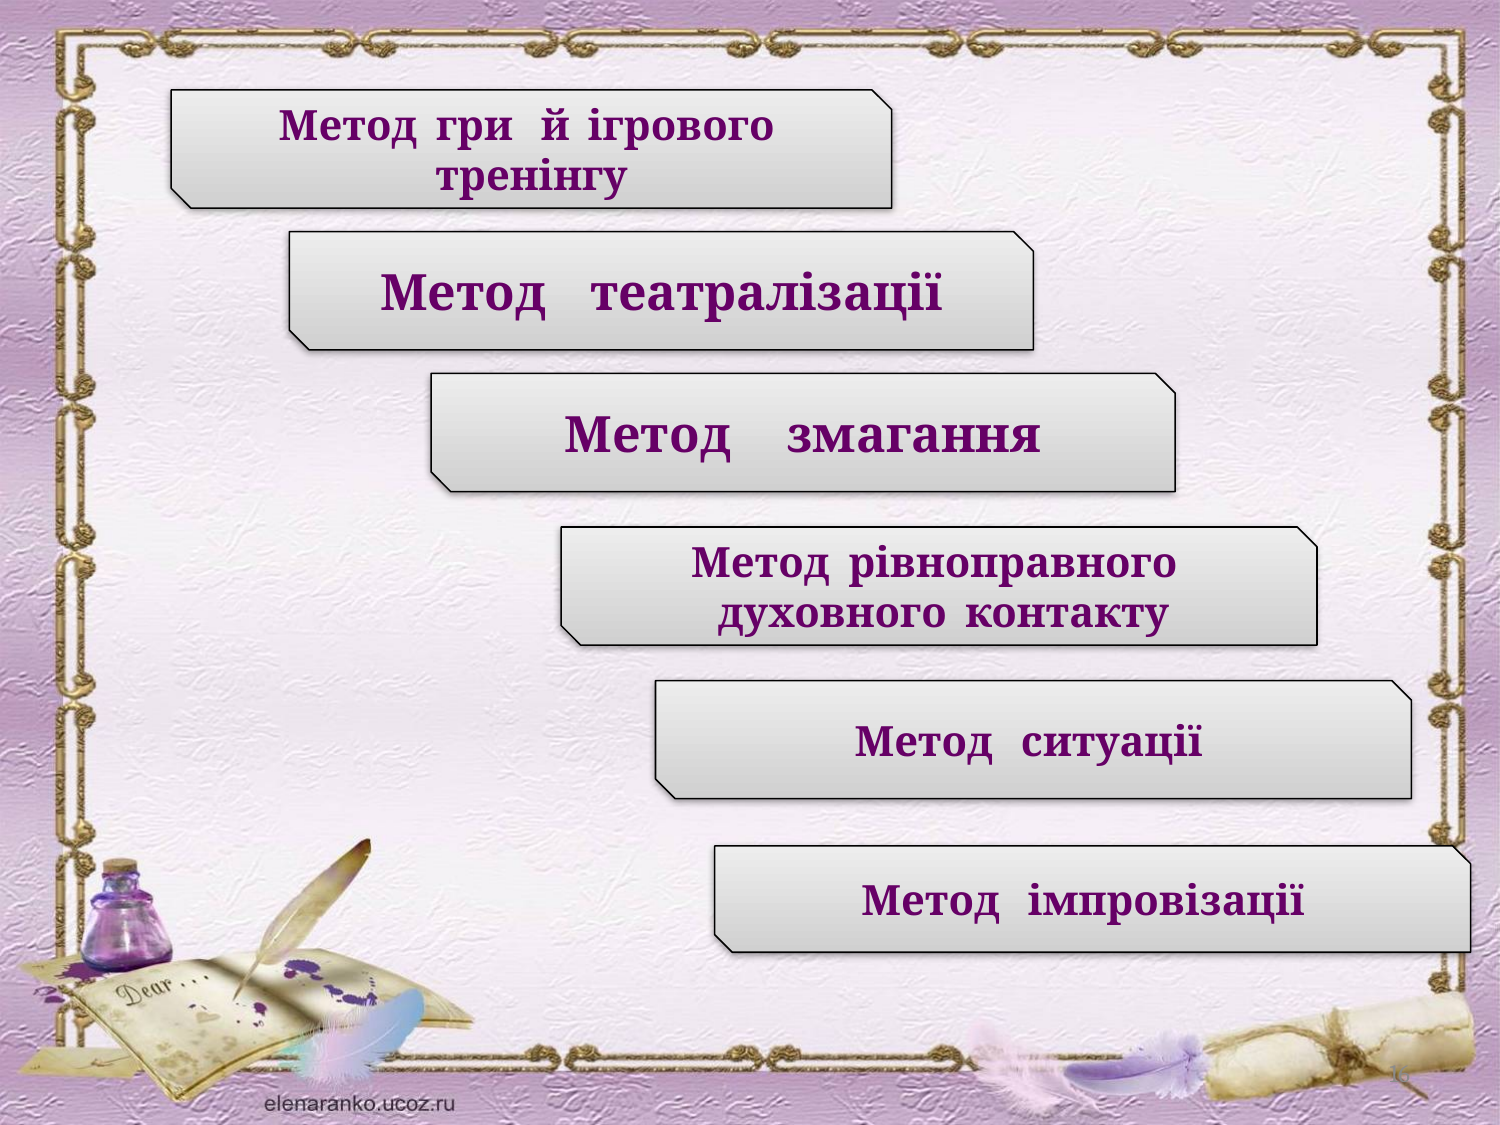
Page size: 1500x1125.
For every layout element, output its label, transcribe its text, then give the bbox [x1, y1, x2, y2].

text_box Метод ситуації [654, 679, 1413, 800]
slide_number 16 [1074, 1042, 1425, 1103]
picture [0, 0, 1500, 1125]
text_box Метод рівноправного духовного контакту [560, 526, 1318, 646]
text_box Метод змагання [430, 372, 1176, 493]
text_box Метод імпровізації [713, 845, 1472, 954]
text_box Метод театралізації [288, 230, 1035, 351]
text_box Метод гри й ігрового тренінгу [170, 89, 893, 209]
